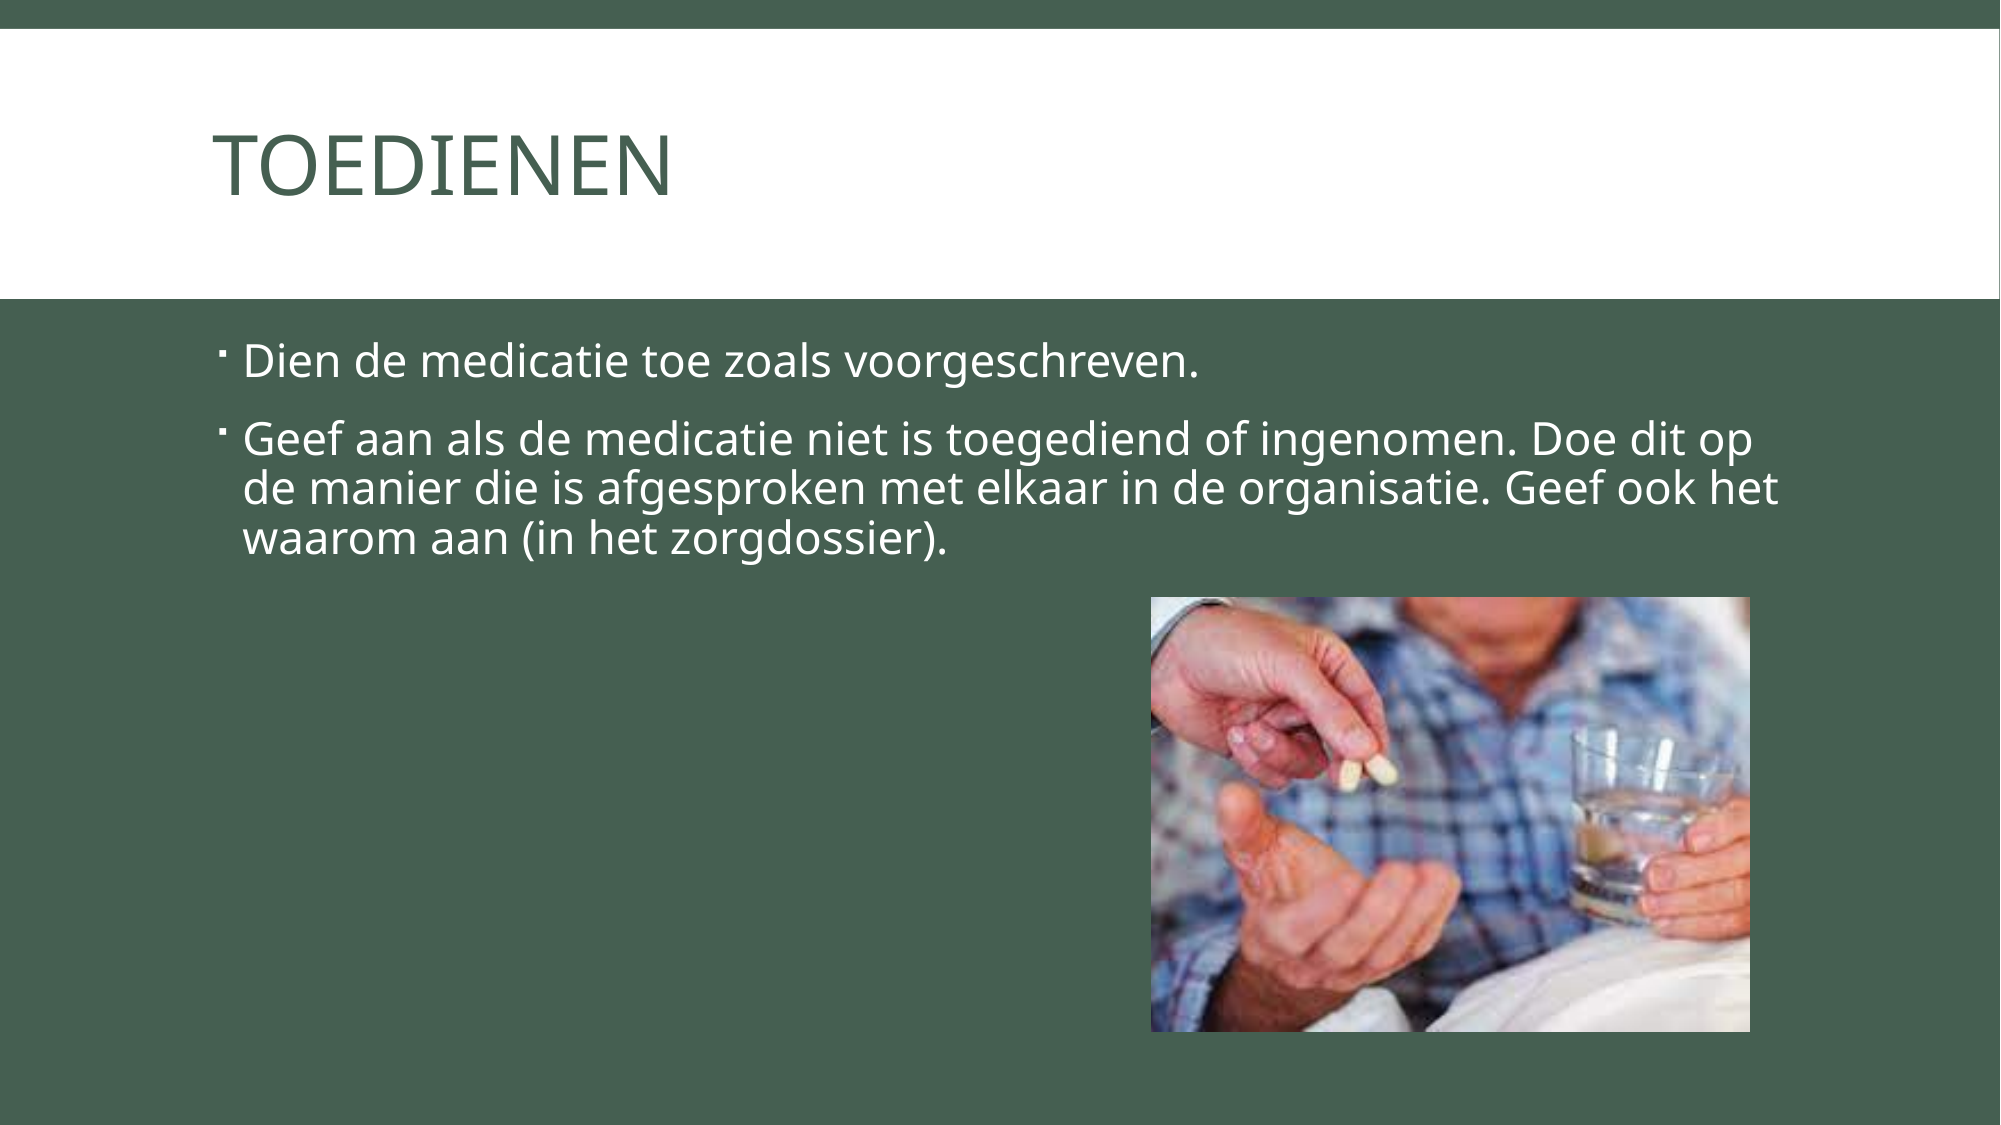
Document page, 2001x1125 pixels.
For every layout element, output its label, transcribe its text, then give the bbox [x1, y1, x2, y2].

picture [1151, 597, 1750, 1032]
title Toedienen [197, 46, 1803, 295]
list Dien de medicatie toe zoals voorgeschreven. Geef aan als de medicatie niet is toegediend of ingenomen. Doe dit op de manier die is afgesproken met elkaar in de organisatie. Geef ook het waarom aan (in het zorgdossier). [197, 329, 1803, 1020]
